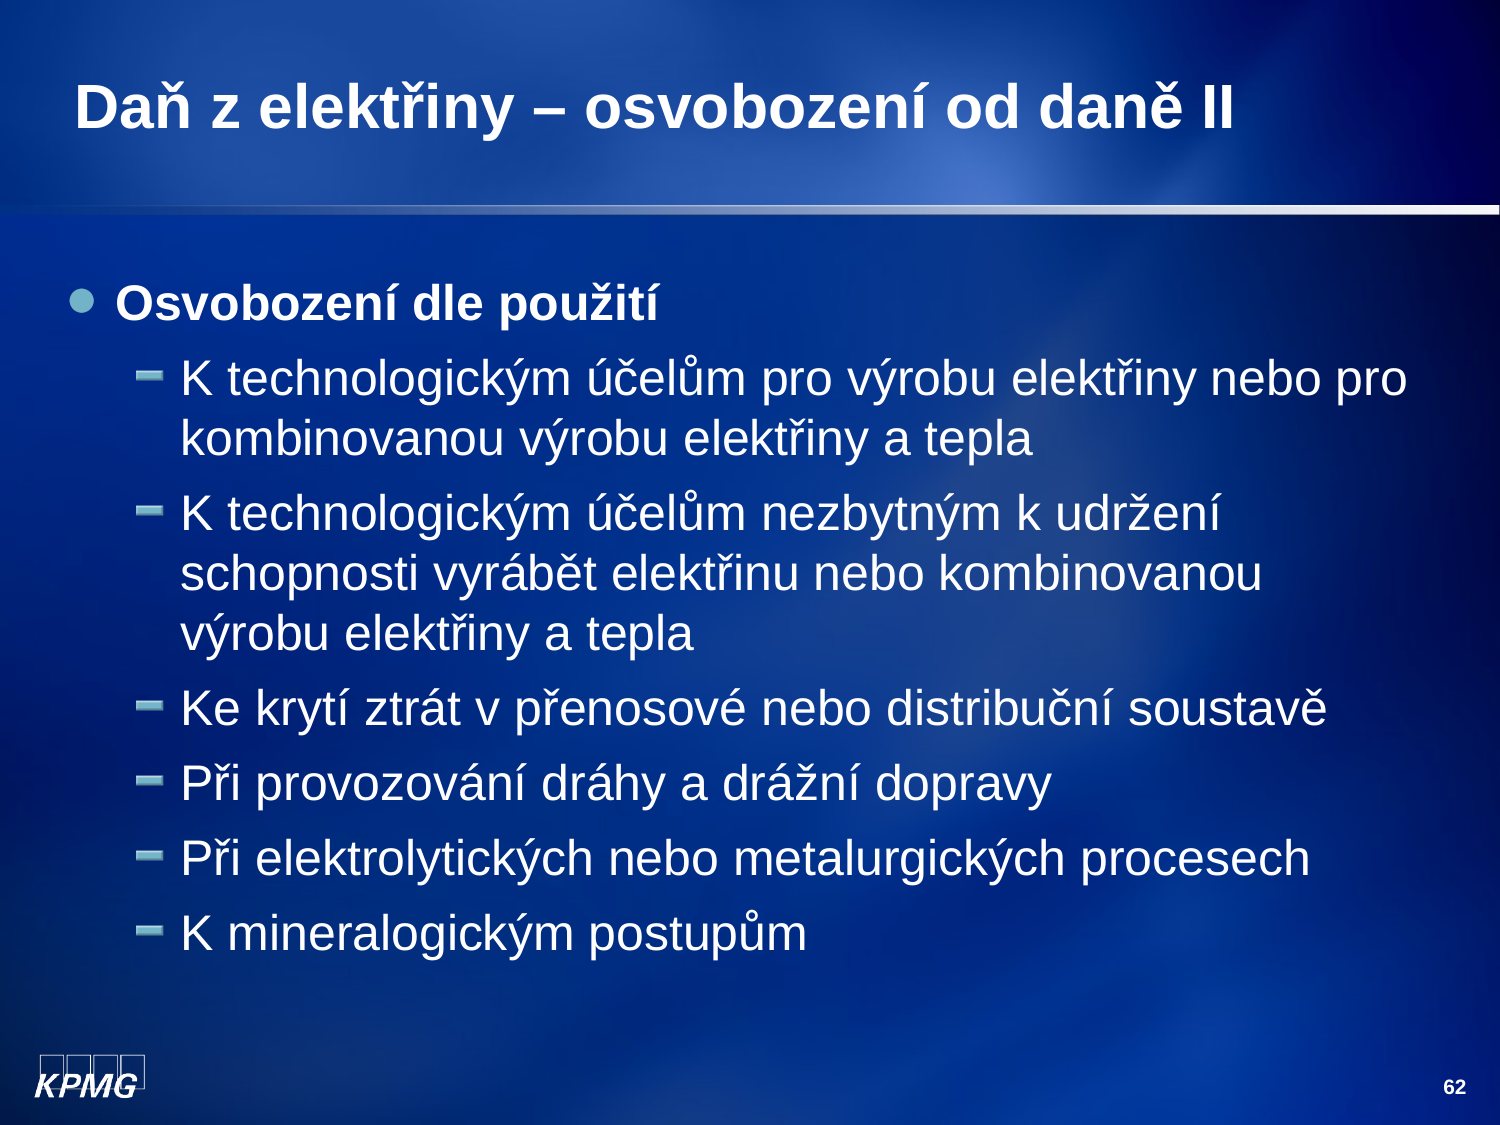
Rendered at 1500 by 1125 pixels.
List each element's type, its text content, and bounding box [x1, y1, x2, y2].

list Osvobození dle použití K technologickým účelům pro výrobu elektřiny nebo pro kombinovanou výrobu elektřiny a tepla K technologickým účelům nezbytným k udržení schopnosti vyrábět elektřinu nebo kombinovanou výrobu elektřiny a tepla Ke krytí ztrát v přenosové nebo distribuční soustavě Při provozování dráhy a drážní dopravy Při elektrolytických nebo metalurgických procesech K mineralogickým postupům [52, 262, 1442, 1036]
picture [0, 0, 1500, 1125]
title Daň z elektřiny – osvobození od daně II [59, 11, 1451, 196]
slide_number 62 [1380, 1065, 1482, 1107]
